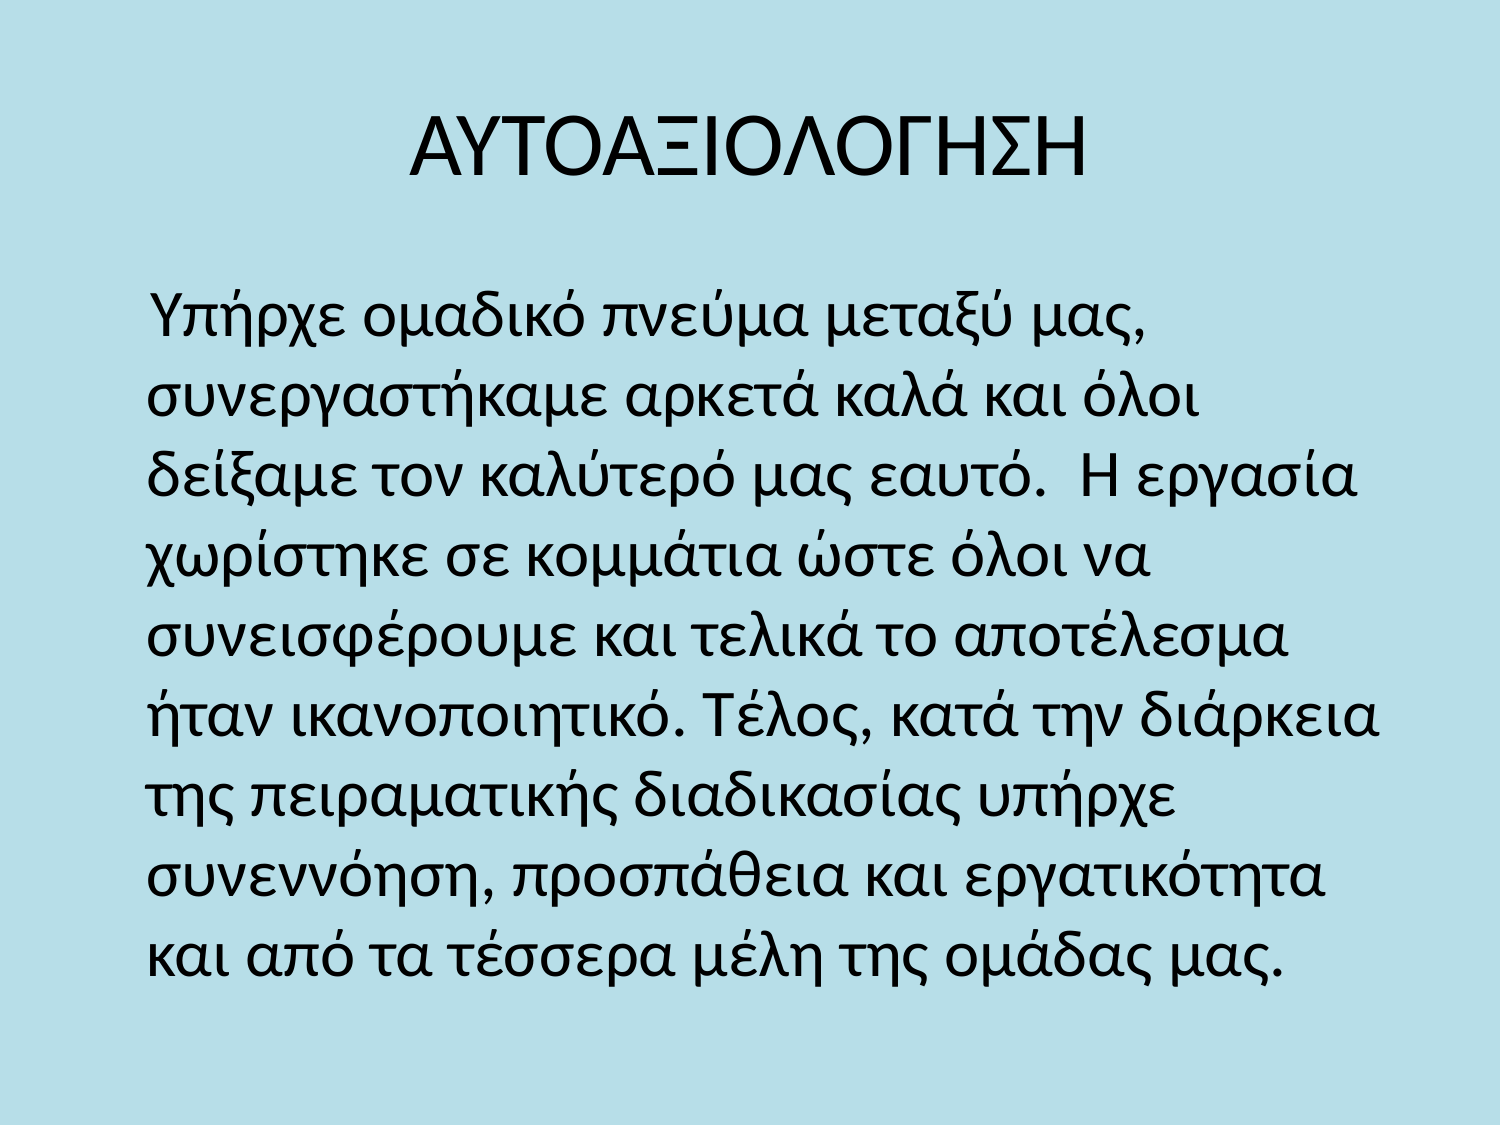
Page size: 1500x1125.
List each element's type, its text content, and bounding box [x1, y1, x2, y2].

list Υπήρχε ομαδικό πνεύμα μεταξύ μας, συνεργαστήκαμε αρκετά καλά και όλοι δείξαμε τον καλύτερό μας εαυτό. Η εργασία χωρίστηκε σε κομμάτια ώστε όλοι να συνεισφέρουμε και τελικά το αποτέλεσμα ήταν ικανοποιητικό. Τέλος, κατά την διάρκεια της πειραματικής διαδικασίας υπήρχε συνεννόηση, προσπάθεια και εργατικότητα και από τα τέσσερα μέλη της ομάδας μας. [75, 262, 1425, 1005]
title ΑΥΤΟΑΞΙΟΛΟΓΗΣΗ [75, 45, 1425, 233]
